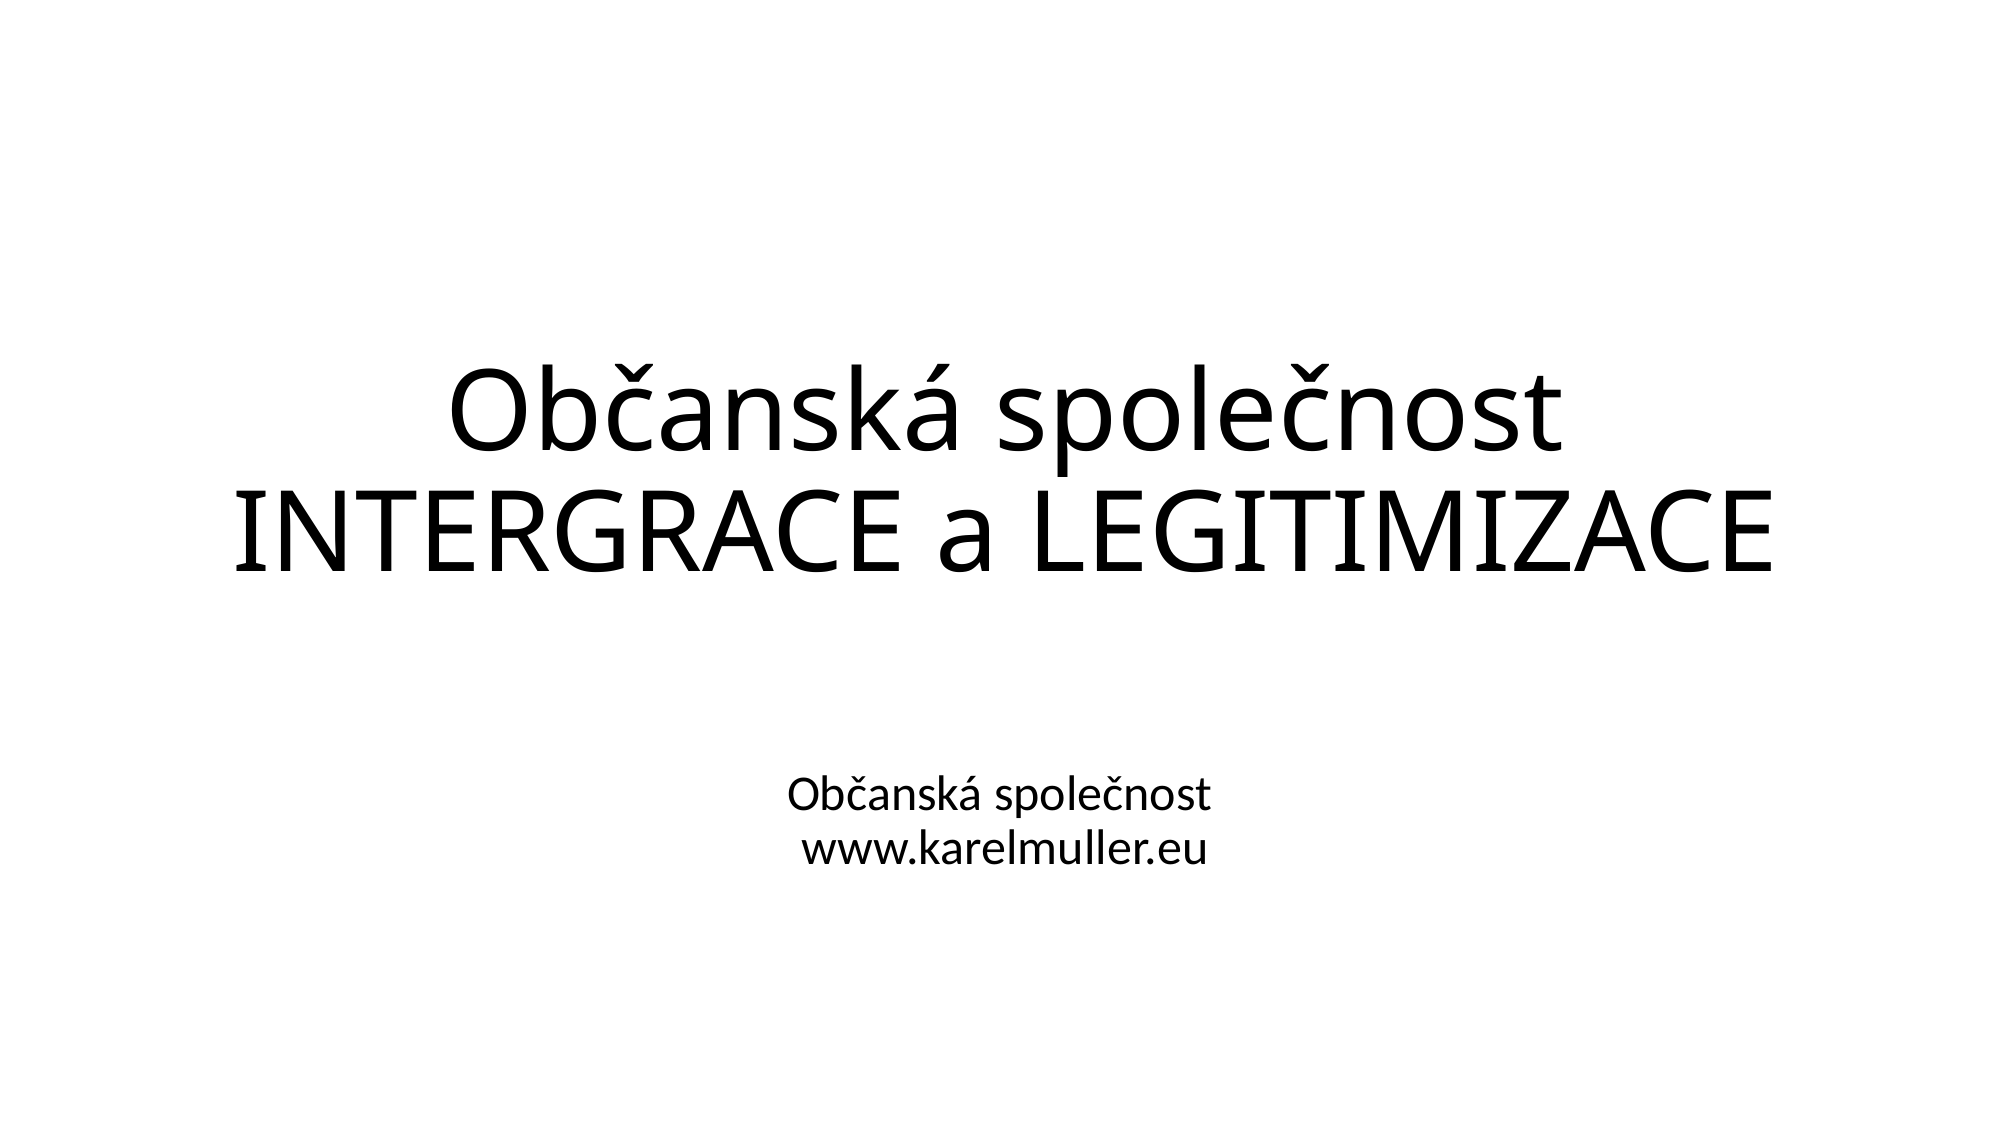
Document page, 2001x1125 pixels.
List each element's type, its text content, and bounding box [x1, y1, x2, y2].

subtitle Občanská společnost www.karelmuller.eu [480, 759, 1531, 933]
title Občanská společnost INTERGRACE a LEGITIMIZACE [180, 178, 1831, 739]
